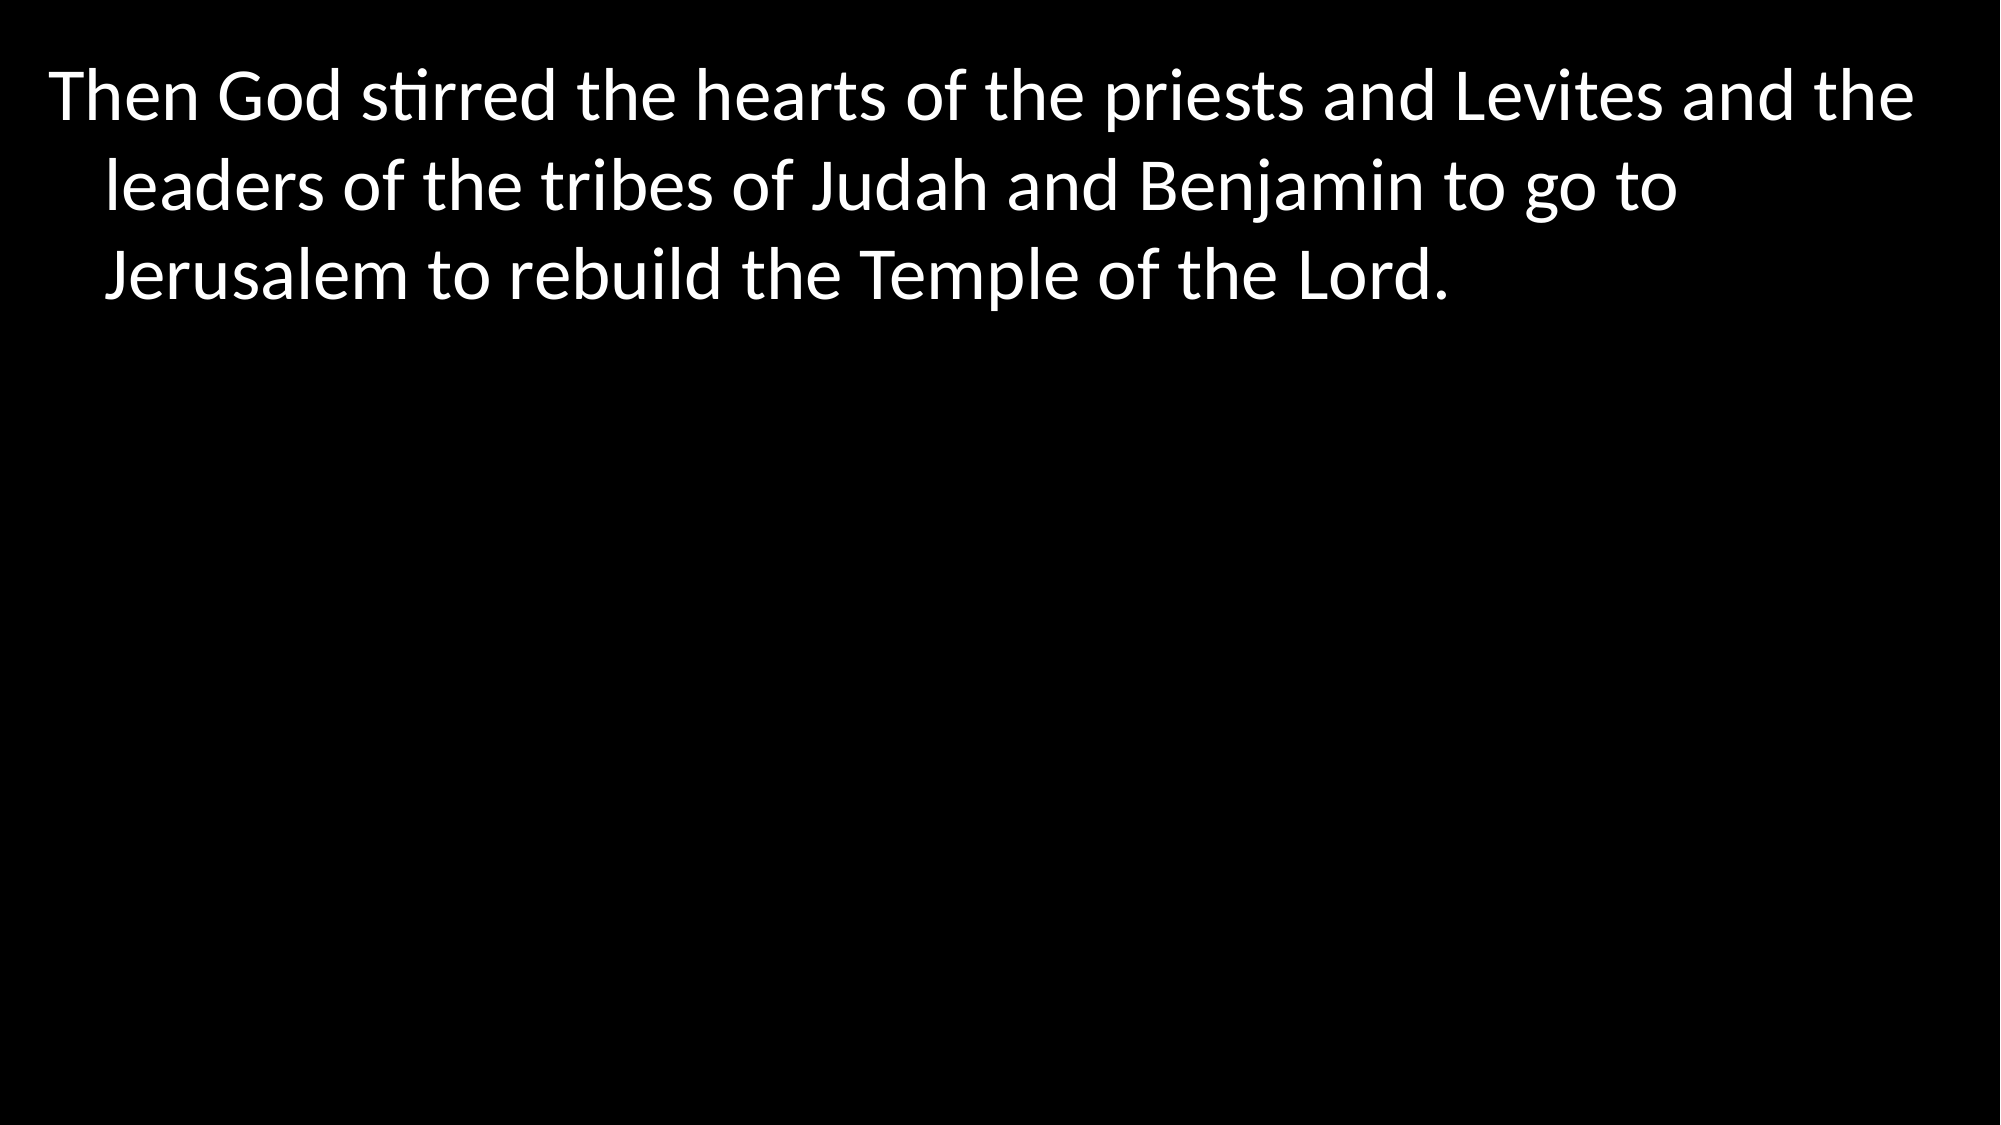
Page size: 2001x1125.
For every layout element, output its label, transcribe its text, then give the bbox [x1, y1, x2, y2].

list Then God stirred the hearts of the priests and Levites and the leaders of the tribes of Judah and Benjamin to go to Jerusalem to rebuild the Temple of the Lord. [33, 37, 1967, 1063]
